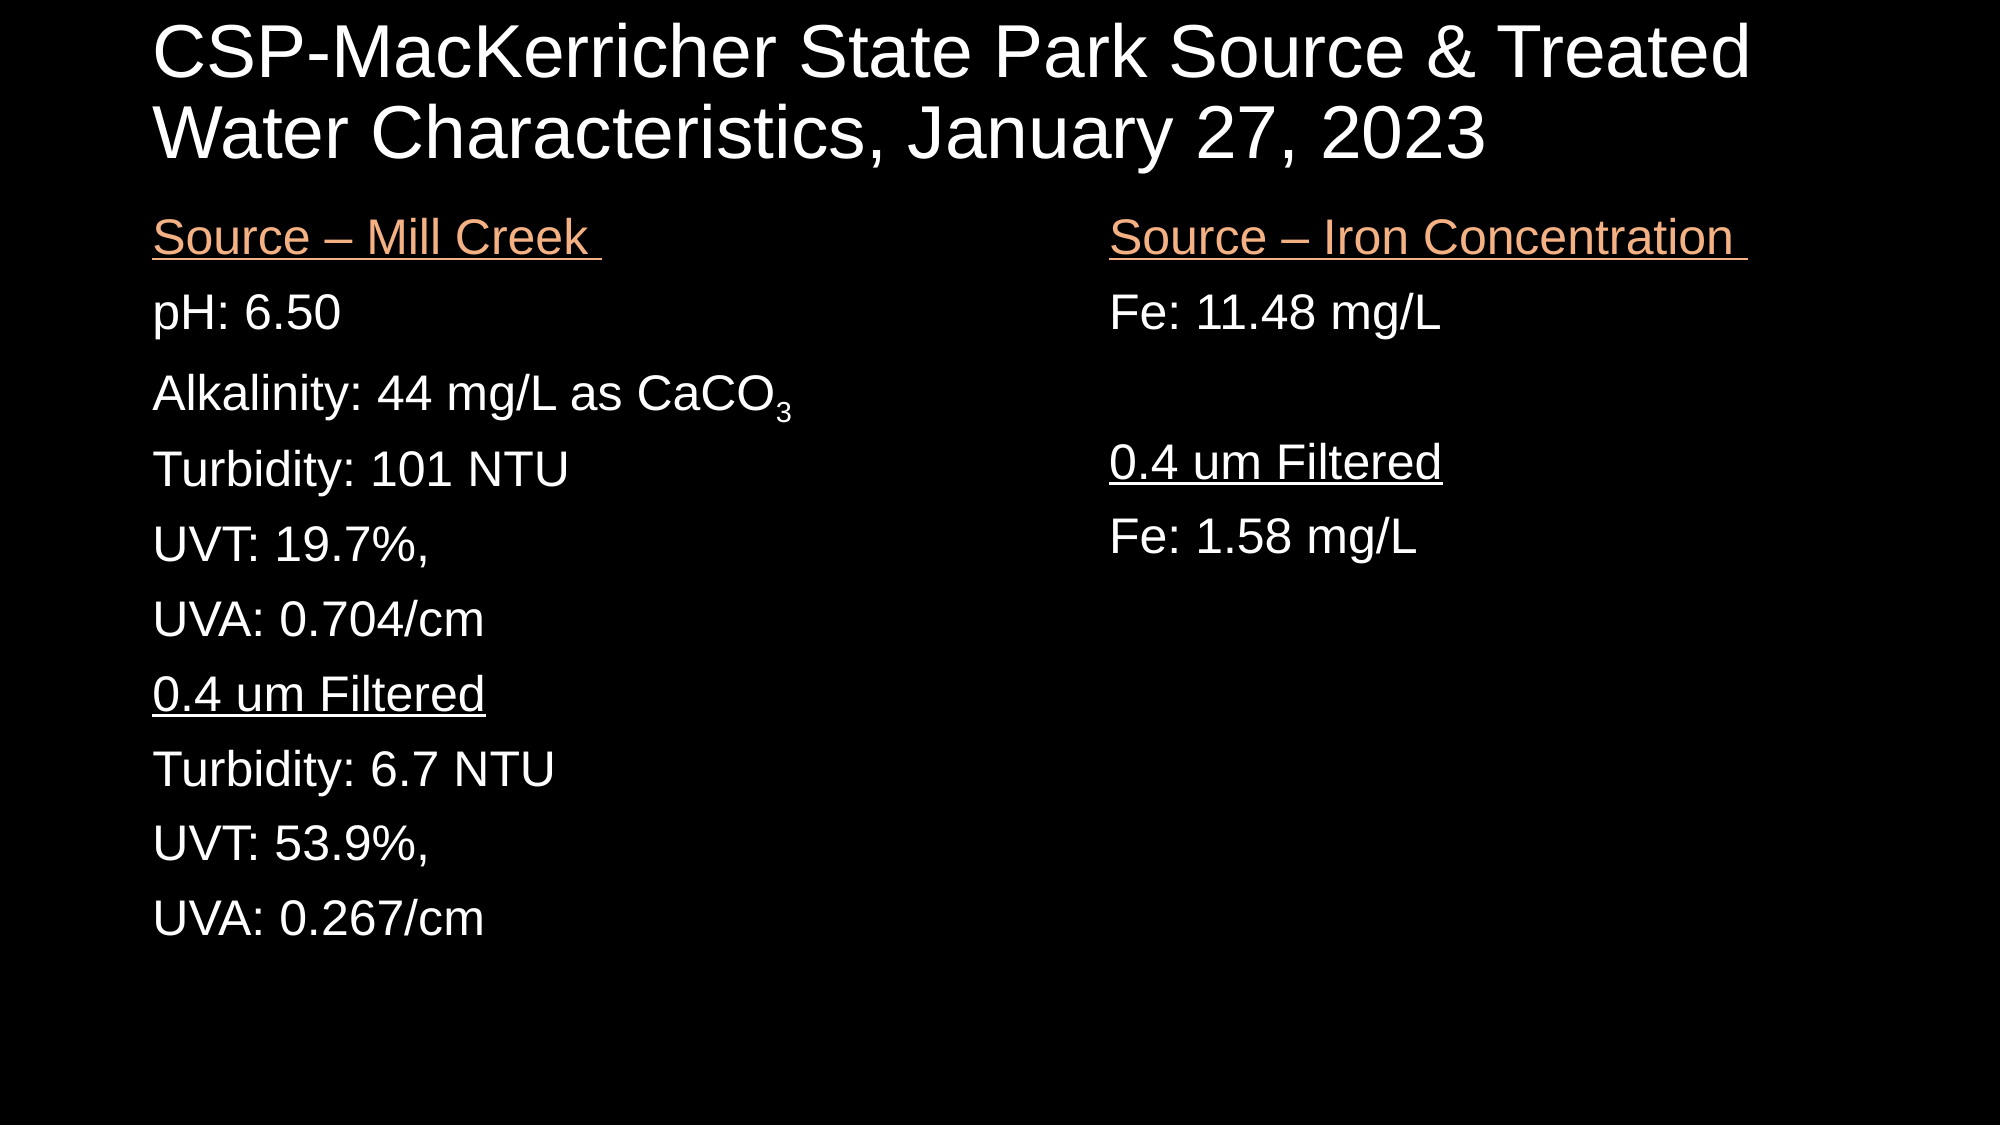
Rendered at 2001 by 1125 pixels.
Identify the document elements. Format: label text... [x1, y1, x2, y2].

text_box Source – Iron Concentration Fe: 11.48 mg/L 0.4 um Filtered Fe: 1.58 mg/L [1094, 204, 1945, 1014]
list Source – Mill Creek pH: 6.50 Alkalinity: 44 mg/L as CaCO3 Turbidity: 101 NTU UVT: 19.7%, UVA: 0.704/cm 0.4 um Filtered Turbidity: 6.7 NTU UVT: 53.9%, UVA: 0.267/cm [137, 204, 988, 1014]
title CSP-MacKerricher State Park Source & Treated Water Characteristics, January 27, 2023 [137, 0, 1863, 188]
